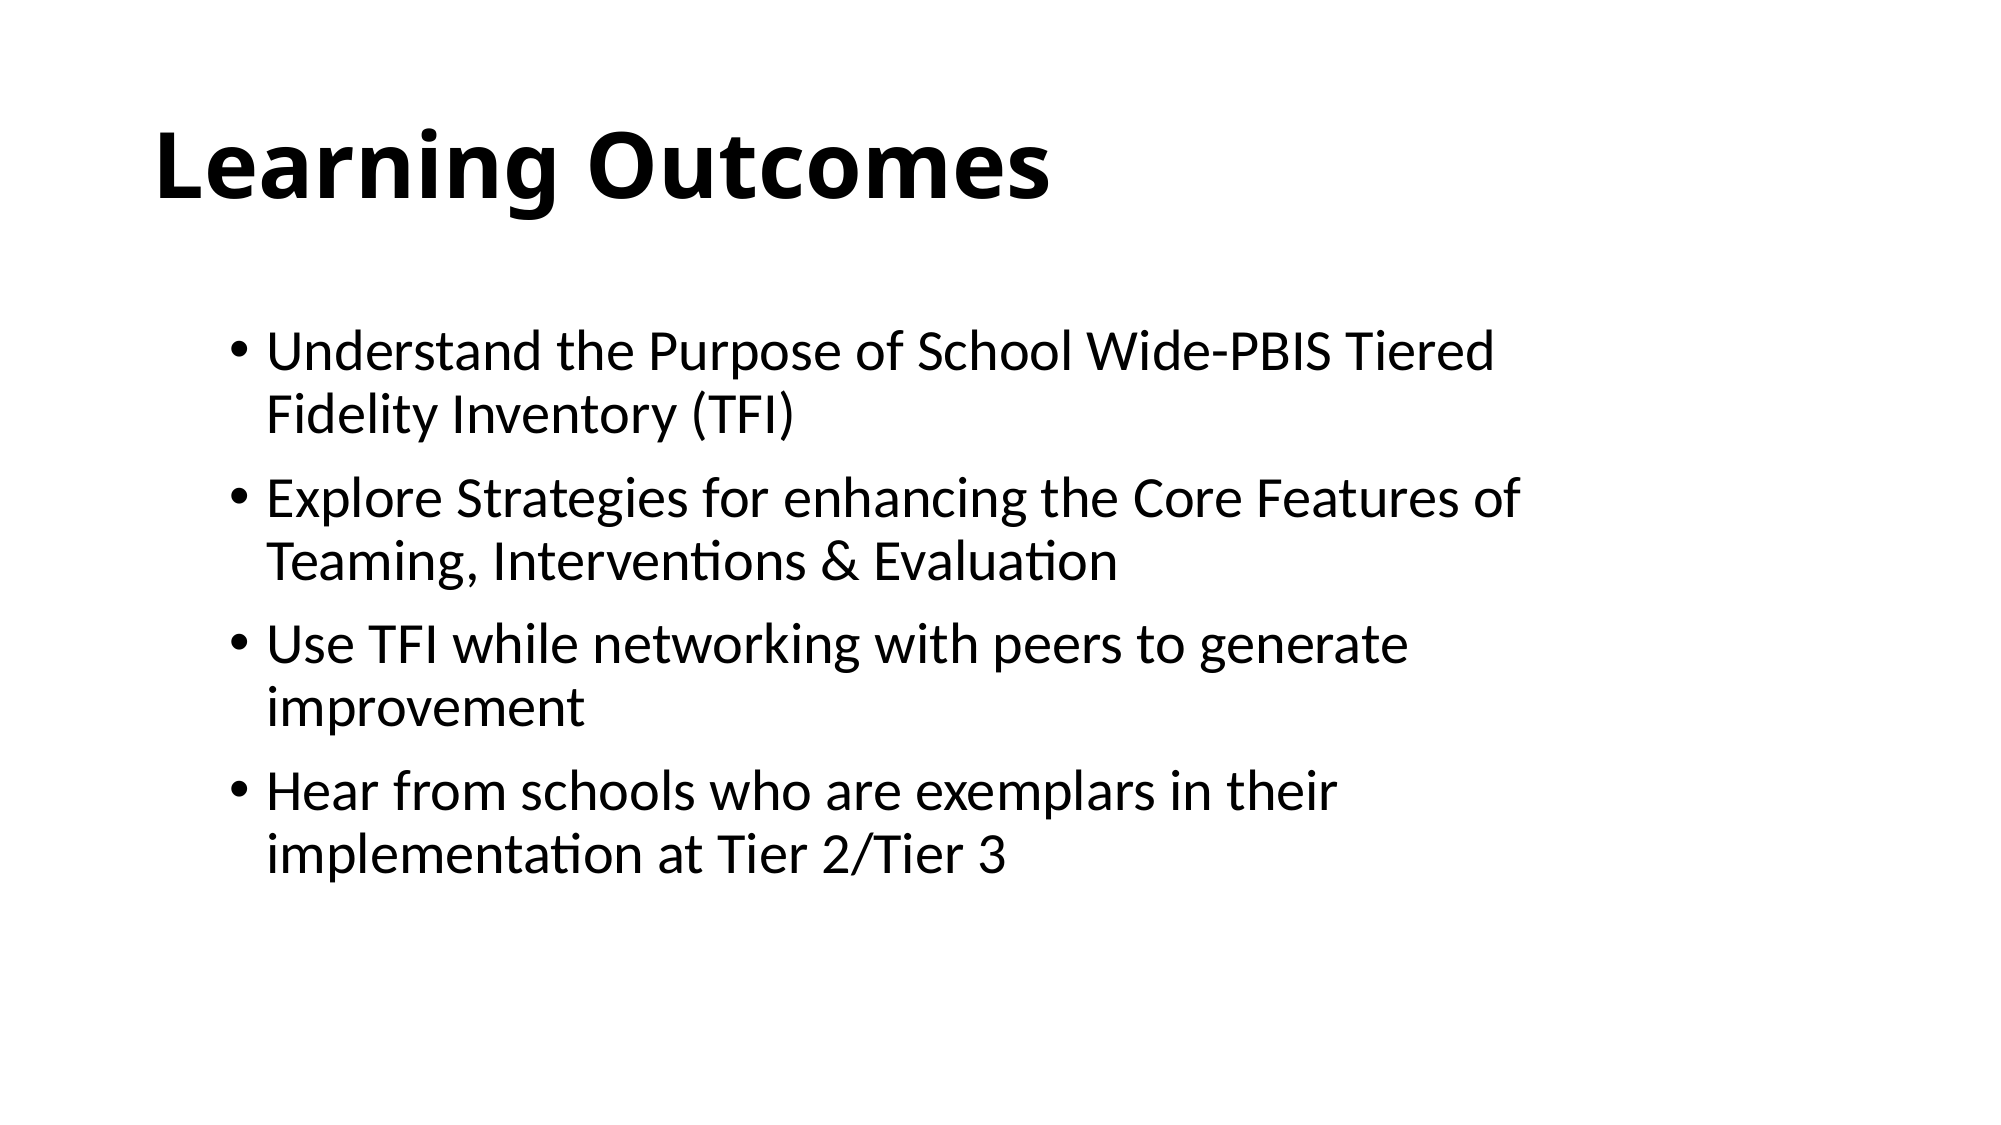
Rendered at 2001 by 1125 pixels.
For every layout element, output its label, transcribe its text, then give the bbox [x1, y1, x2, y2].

list Understand the Purpose of School Wide-PBIS Tiered Fidelity Inventory (TFI) Explore Strategies for enhancing the Core Features of Teaming, Interventions & Evaluation Use TFI while networking with peers to generate improvement Hear from schools who are exemplars in their implementation at Tier 2/Tier 3 [214, 312, 1622, 931]
title Learning Outcomes [137, 59, 1250, 278]
